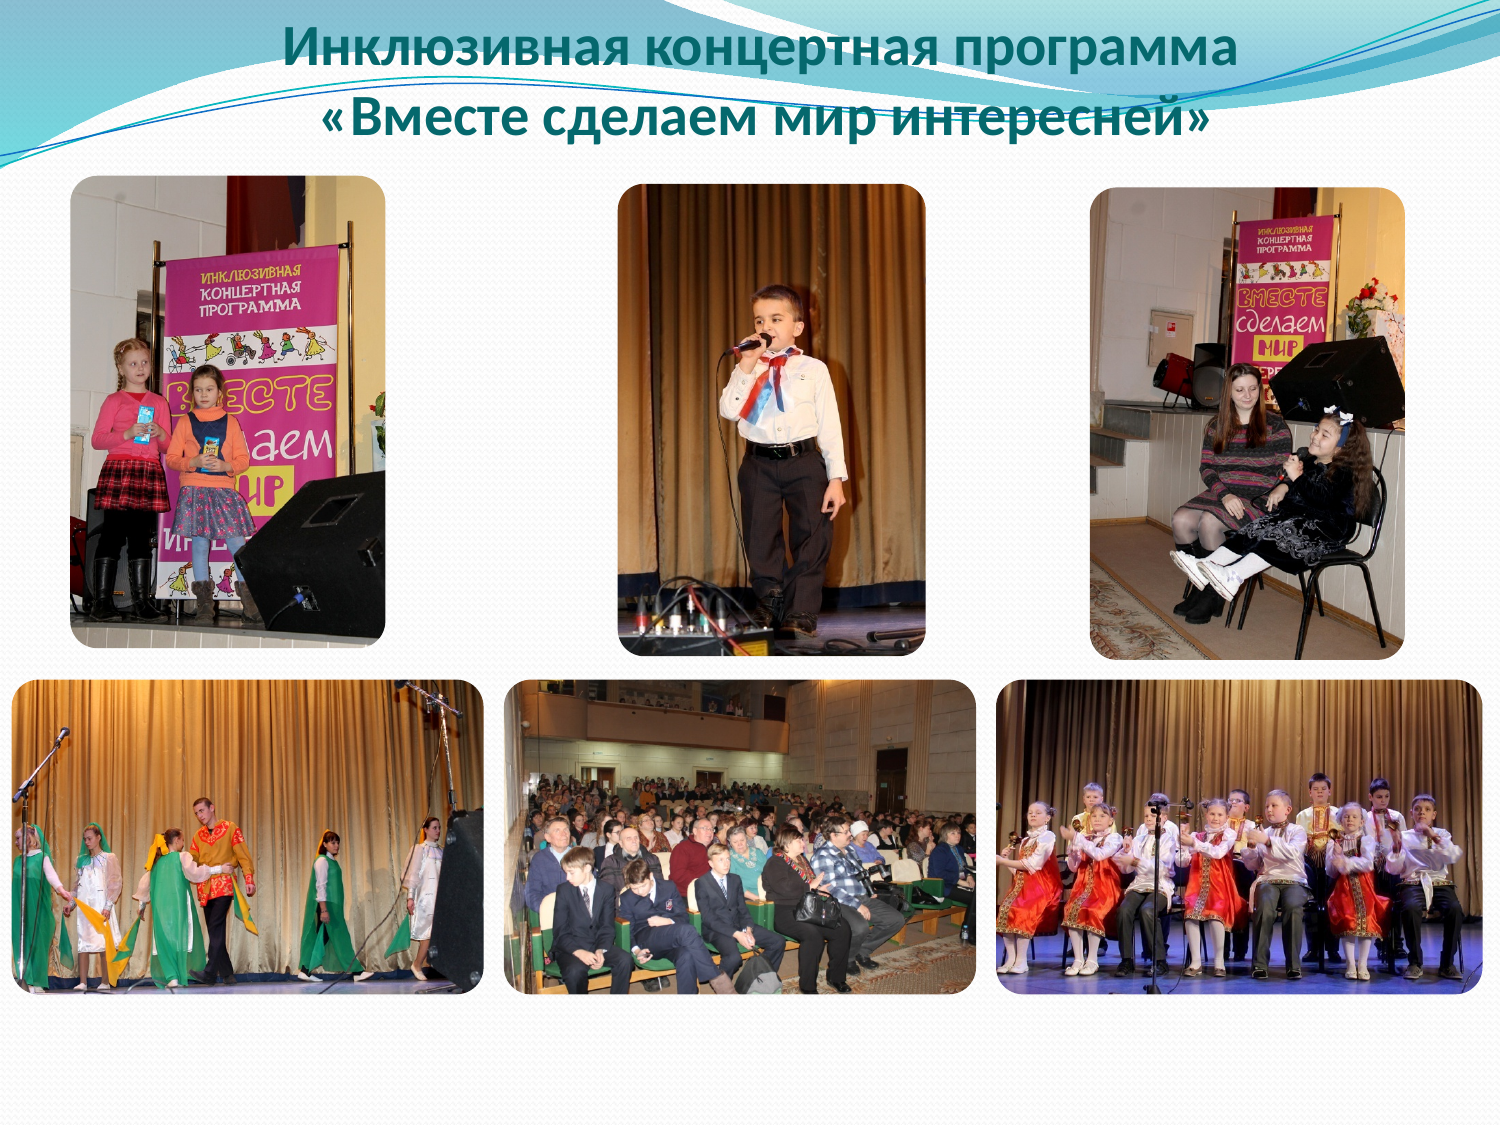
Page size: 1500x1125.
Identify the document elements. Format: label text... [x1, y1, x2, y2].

picture [617, 183, 926, 657]
picture [1089, 187, 1406, 661]
text_box Инклюзивная концертная программа «Вместе сделаем мир интересней» [123, 0, 1412, 155]
picture [503, 679, 977, 995]
picture [11, 679, 484, 995]
picture [995, 679, 1483, 995]
picture [70, 175, 386, 649]
